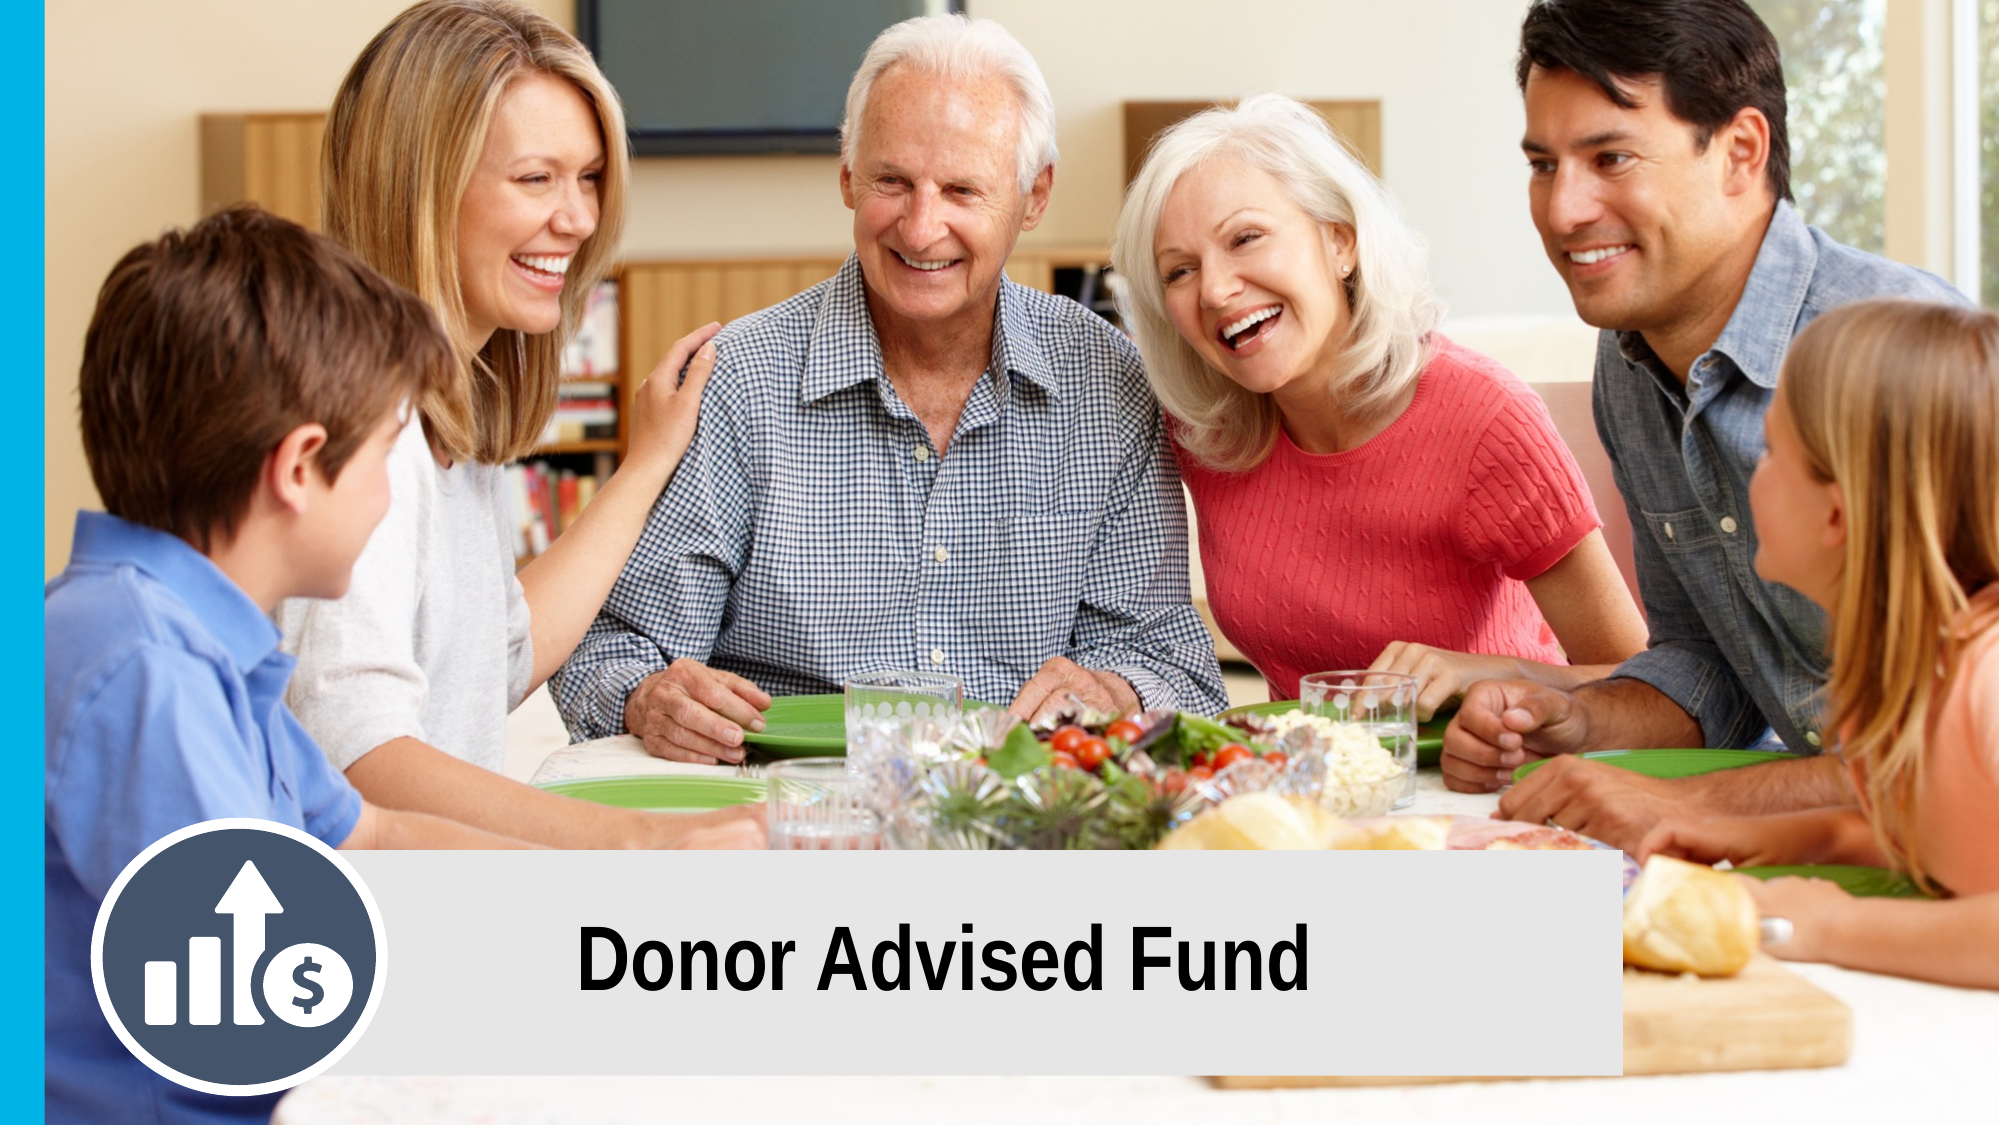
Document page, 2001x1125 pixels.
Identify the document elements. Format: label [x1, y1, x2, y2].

text_box [388, 848, 1679, 1076]
text_box [0, 0, 44, 1125]
text_box [90, 817, 388, 1097]
picture [45, 0, 1999, 1125]
